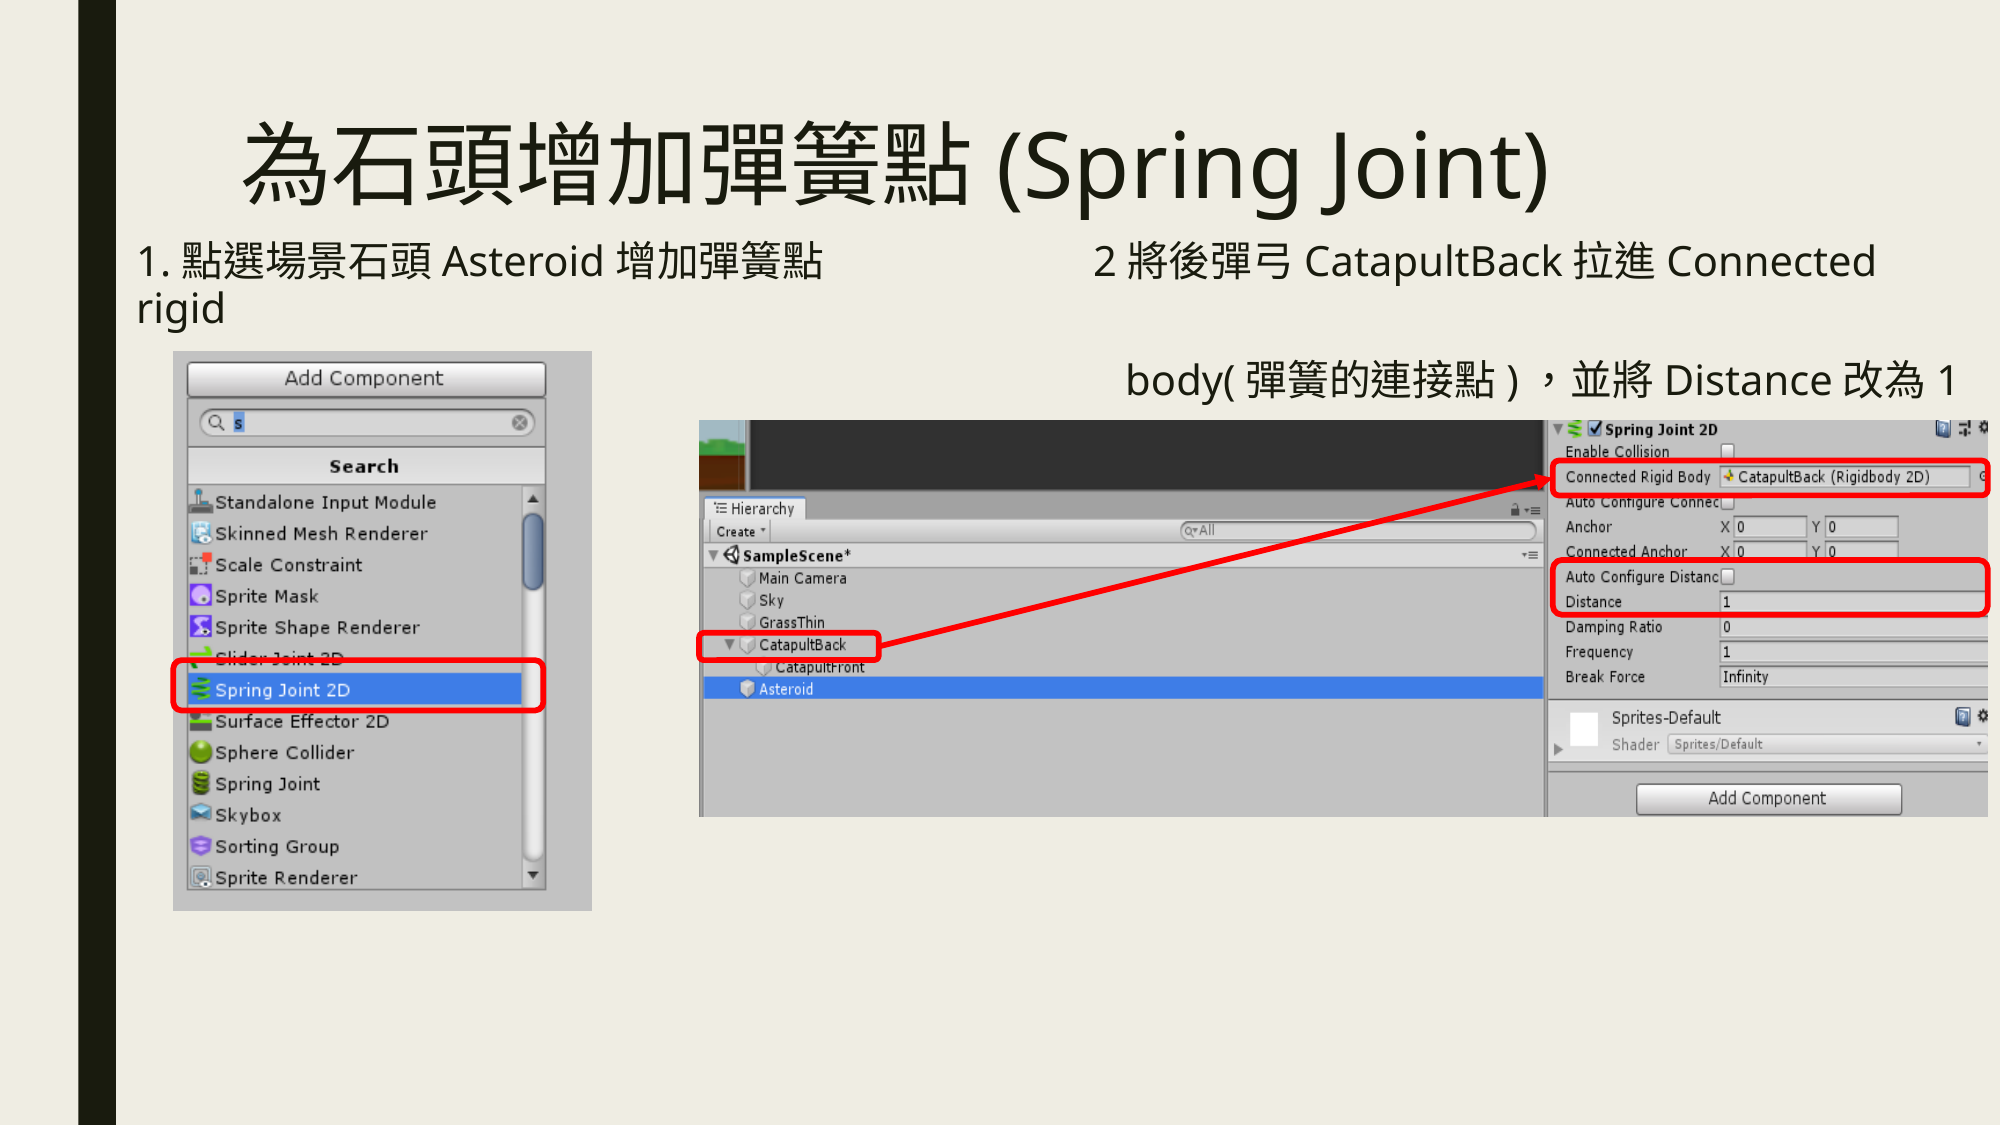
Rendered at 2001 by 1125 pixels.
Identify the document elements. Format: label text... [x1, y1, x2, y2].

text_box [878, 478, 1553, 647]
picture [173, 351, 593, 911]
title 為石頭增加彈簧點(Spring Joint) [225, 112, 1800, 231]
list 1.點選場景石頭Asteroid增加彈簧點 2將後彈弓CatapultBack拉進Connected rigid body(彈簧的連接點)，並將Distance改為1 [121, 231, 1988, 963]
picture [699, 420, 1988, 817]
